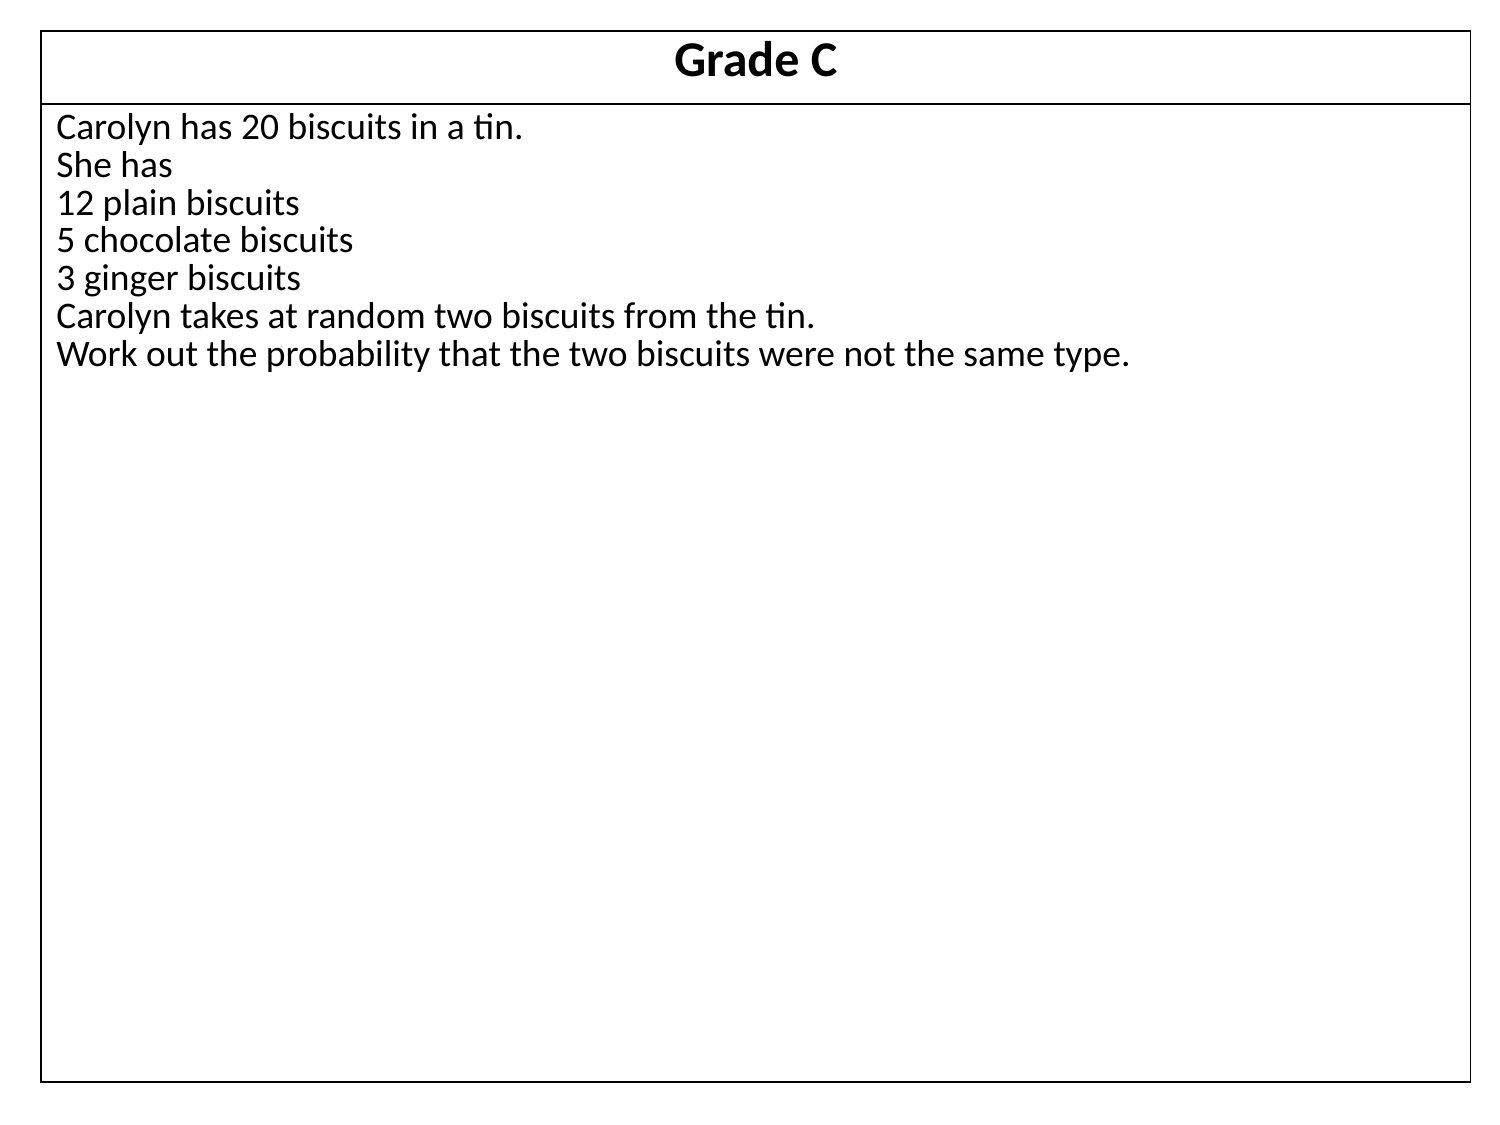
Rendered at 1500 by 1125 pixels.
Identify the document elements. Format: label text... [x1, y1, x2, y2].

table_cell Carolyn has 20 biscuits in a tin. She has 12 plain biscuits 5 chocolate biscuits 3 ginger biscuits Carolyn takes at random two biscuits from the tin. Work out the probability that the two biscuits were not the same type. [42, 105, 1470, 1081]
table_header Grade C [42, 32, 1470, 103]
